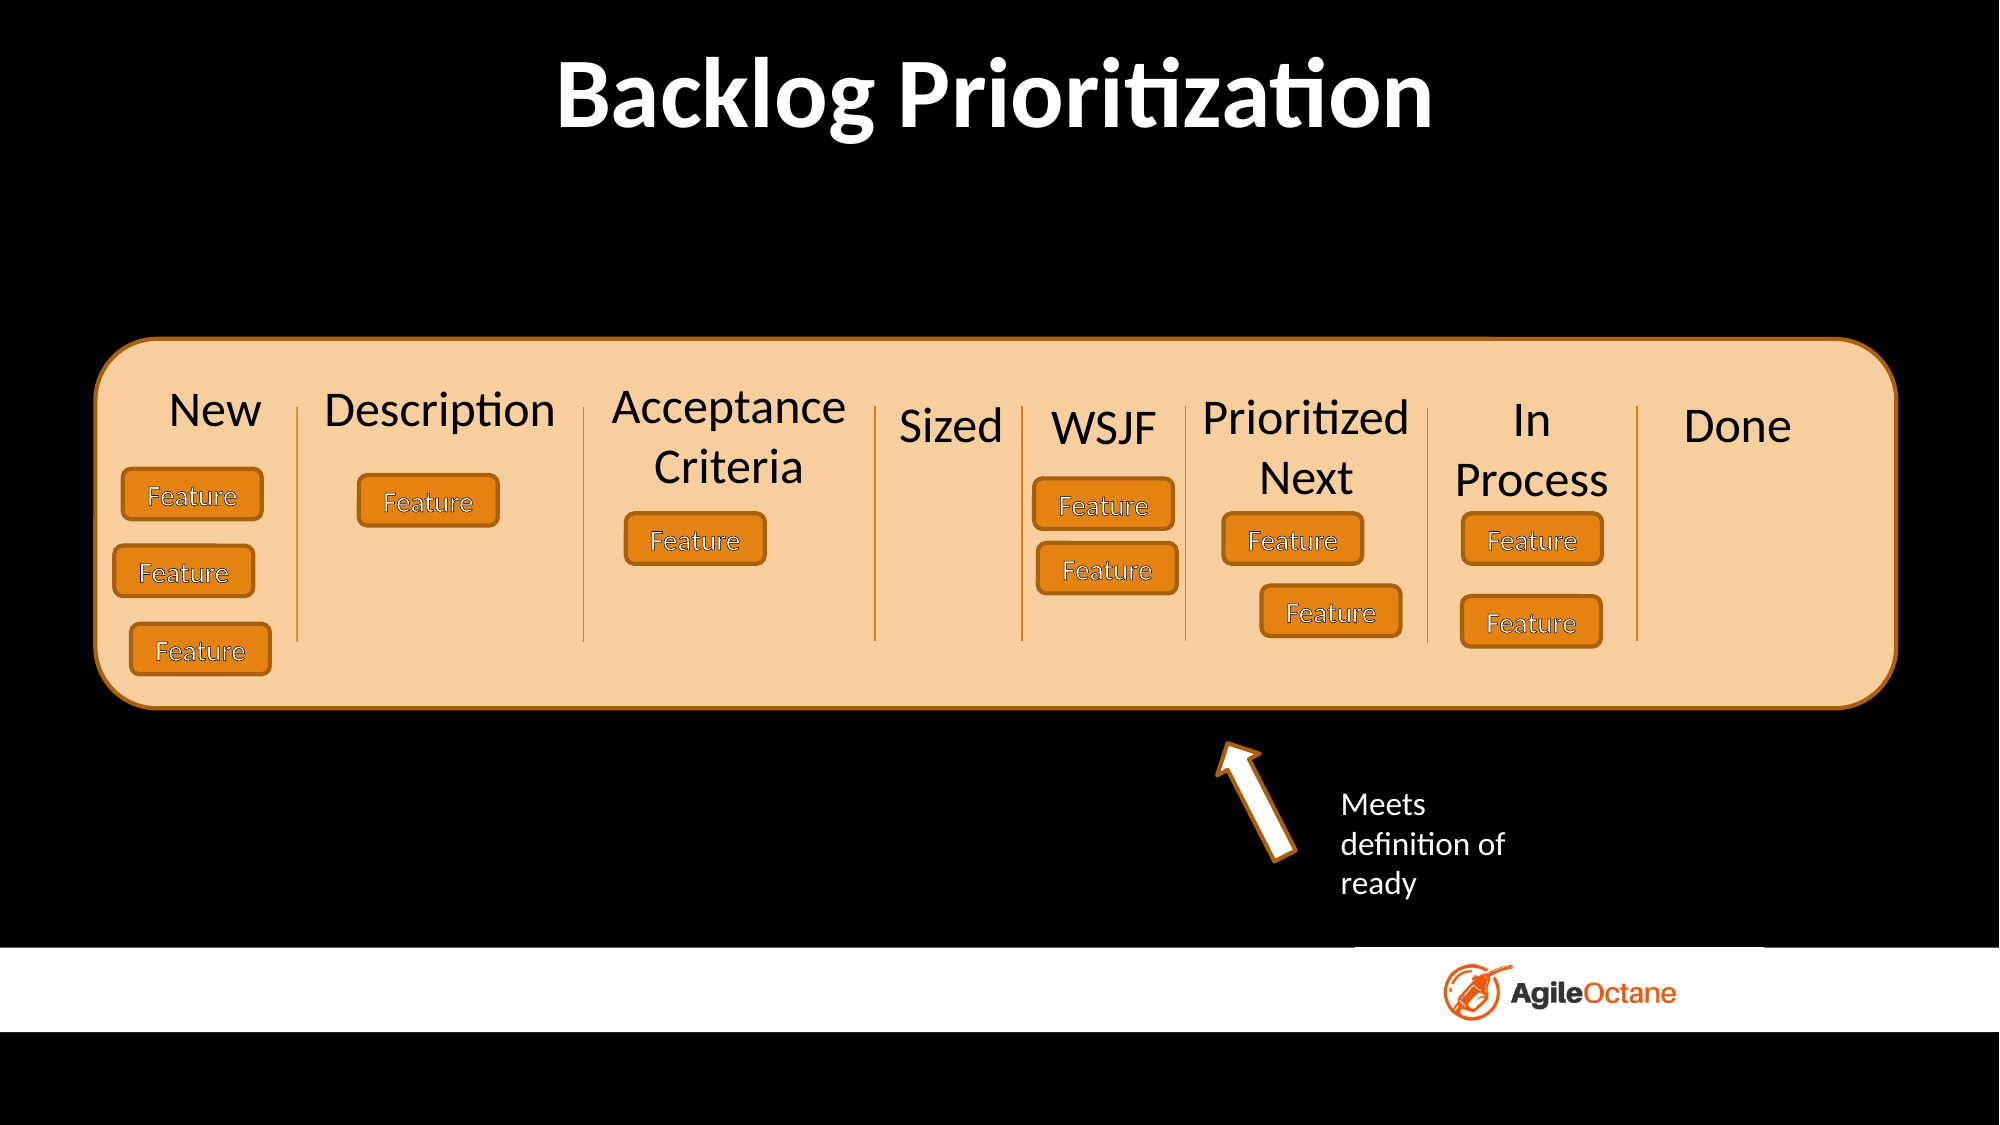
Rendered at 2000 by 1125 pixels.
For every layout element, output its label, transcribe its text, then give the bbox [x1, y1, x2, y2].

text_box Feature [1259, 583, 1403, 639]
text_box [93, 336, 1899, 711]
text_box Feature [623, 511, 767, 566]
text_box Done [1655, 385, 1820, 460]
text_box Acceptance Criteria [583, 366, 875, 502]
text_box Feature [1031, 476, 1176, 531]
text_box Sized [869, 385, 1034, 460]
text_box Feature [112, 543, 256, 599]
picture [1354, 947, 1765, 1029]
text_box Feature [1035, 540, 1179, 596]
text_box New [133, 369, 297, 445]
text_box Feature [120, 466, 264, 522]
text_box Feature [1221, 511, 1365, 566]
text_box WSJF [1022, 387, 1185, 462]
text_box Meets definition of ready [1325, 774, 1555, 909]
text_box Feature [1460, 511, 1604, 566]
text_box In Process [1427, 379, 1637, 514]
text_box Feature [356, 472, 500, 528]
text_box Prioritized Next [1185, 376, 1428, 512]
text_box [1215, 741, 1298, 864]
title Backlog Prioritization [84, 27, 1907, 173]
text_box Feature [1459, 593, 1603, 649]
text_box Description [297, 369, 583, 445]
text_box Feature [128, 621, 272, 677]
